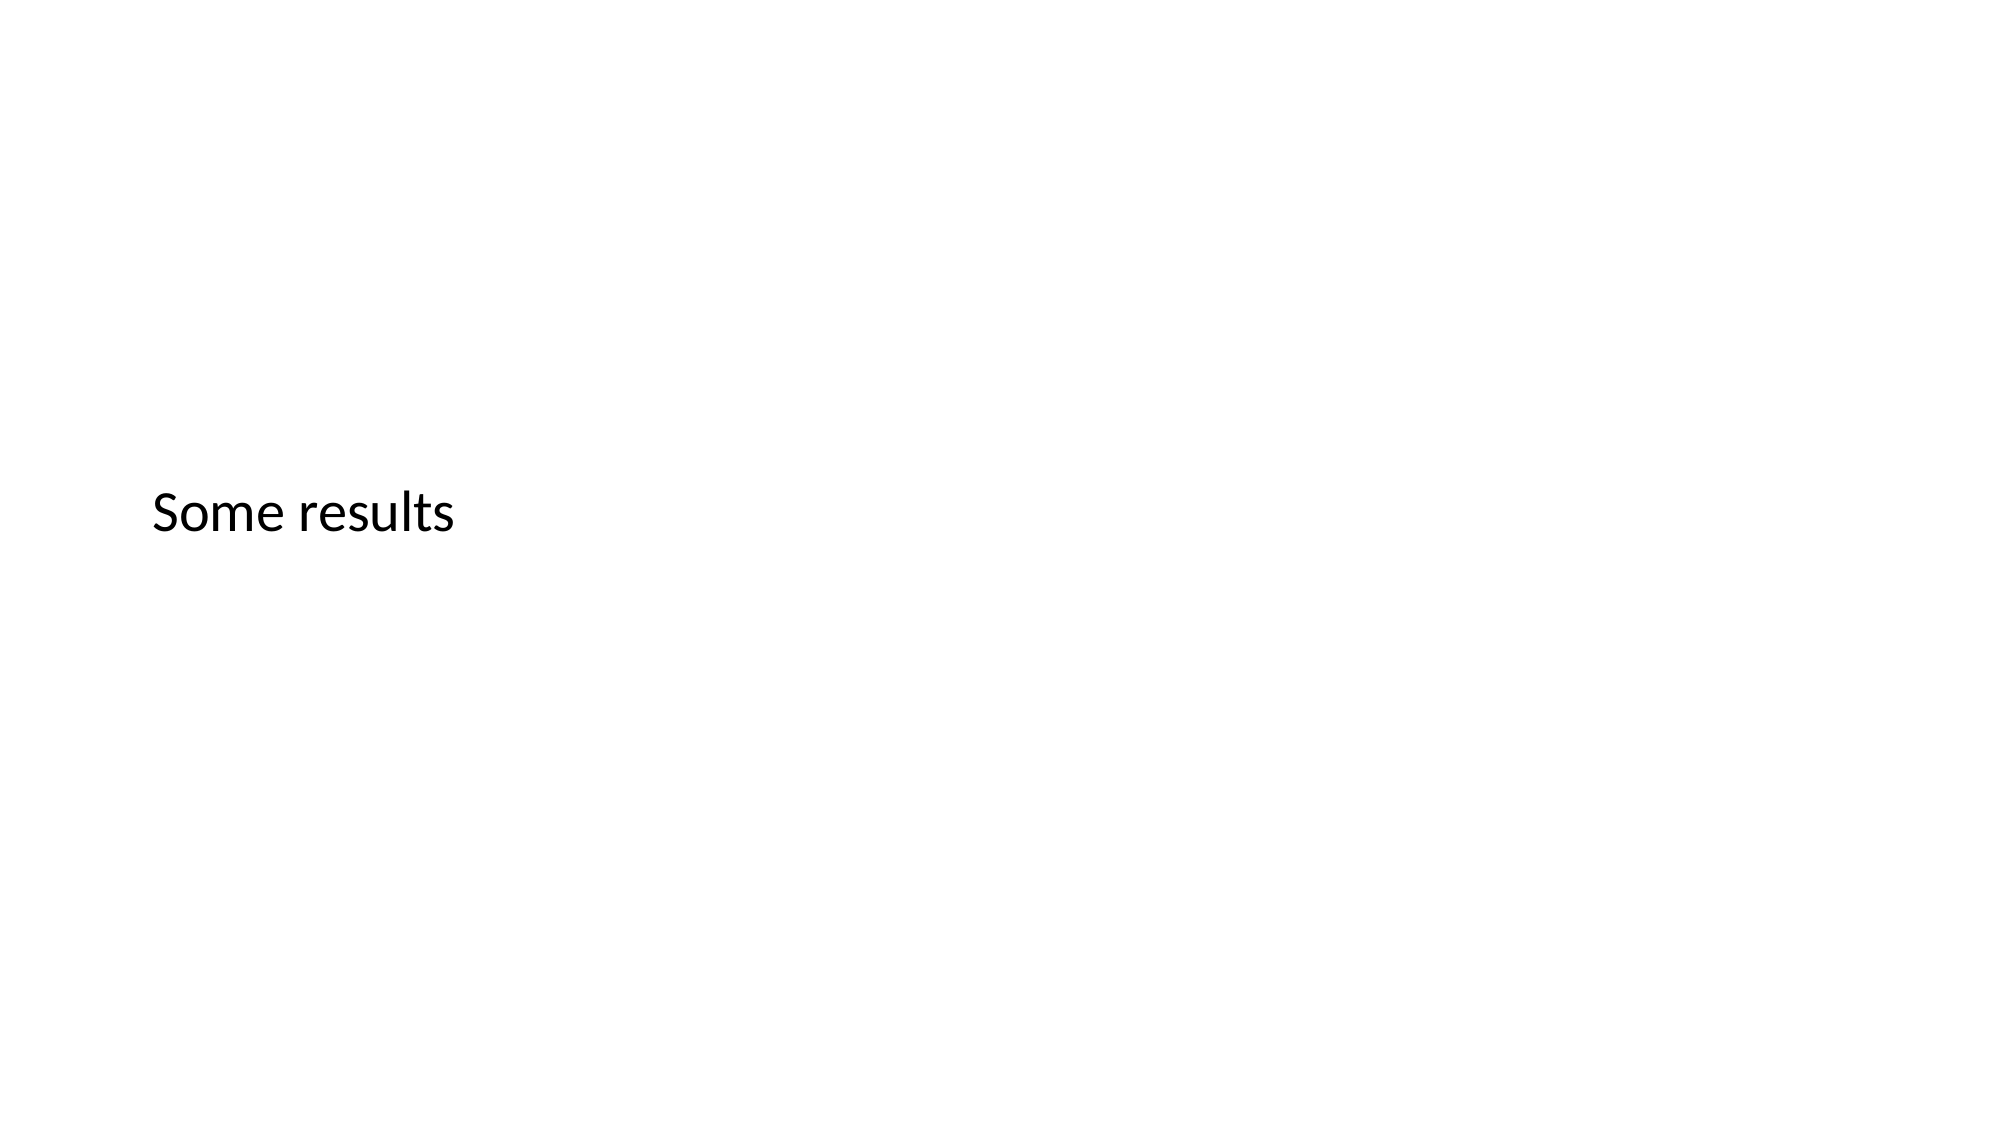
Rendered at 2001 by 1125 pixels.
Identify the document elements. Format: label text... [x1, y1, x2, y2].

list Some results [137, 299, 1863, 1014]
